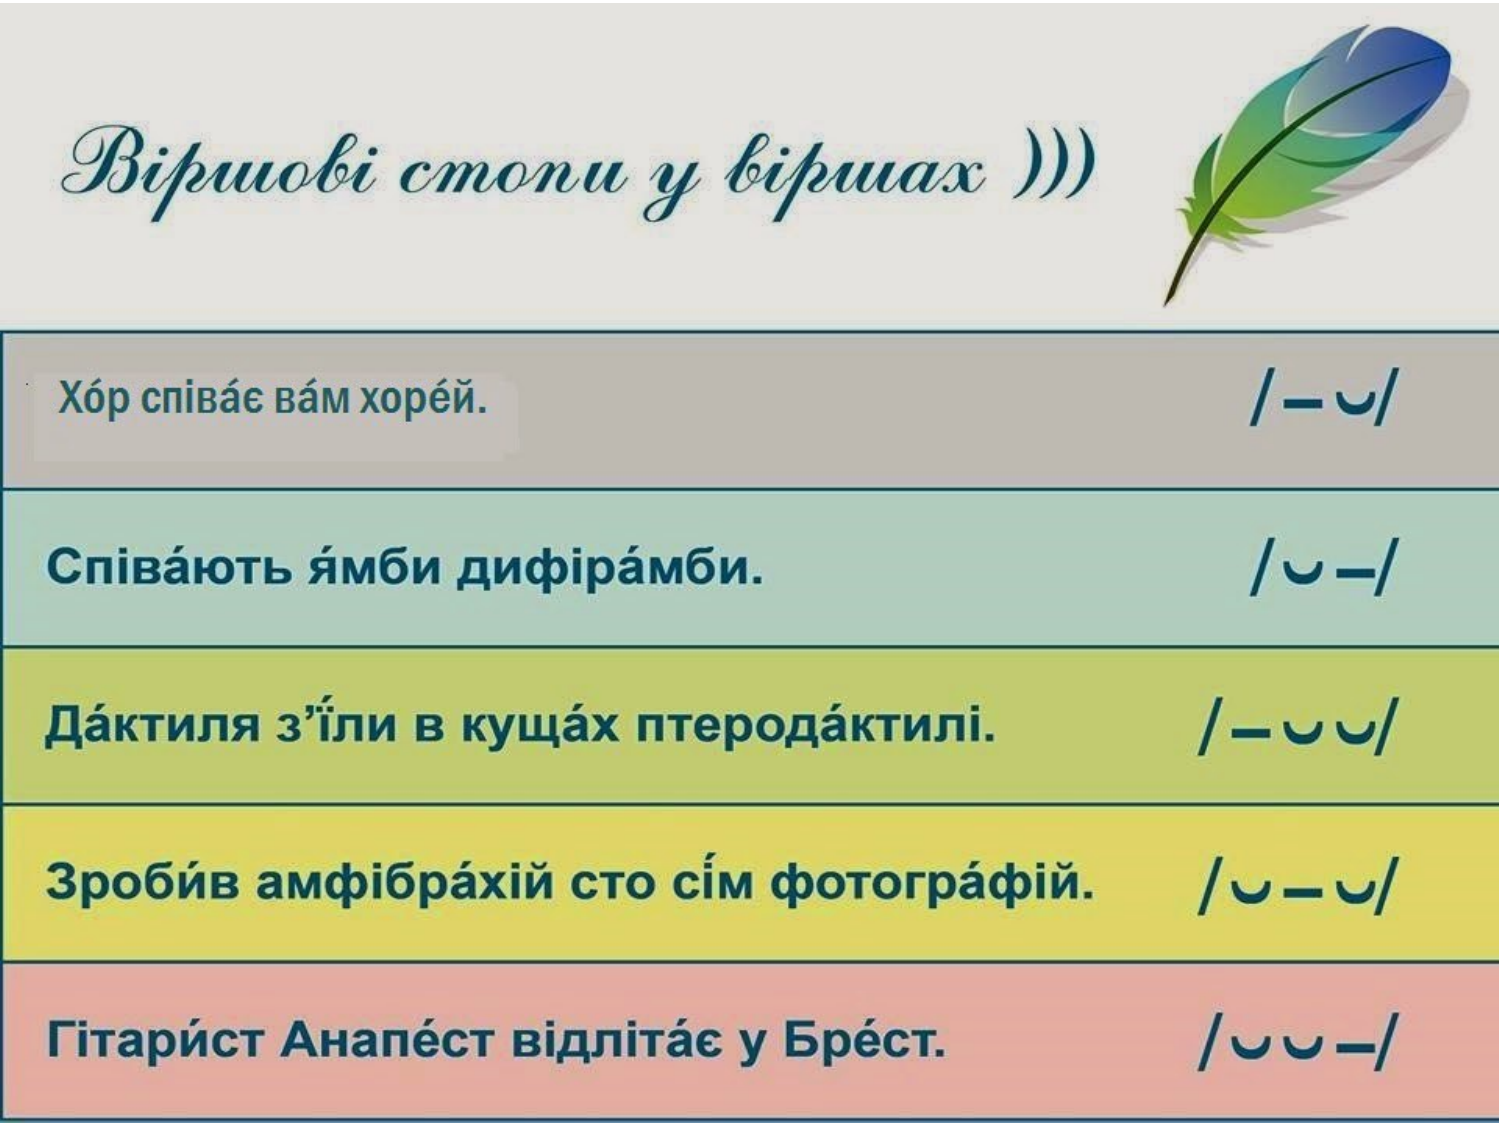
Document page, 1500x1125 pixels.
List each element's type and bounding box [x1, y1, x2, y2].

list [0, 2, 1499, 1123]
